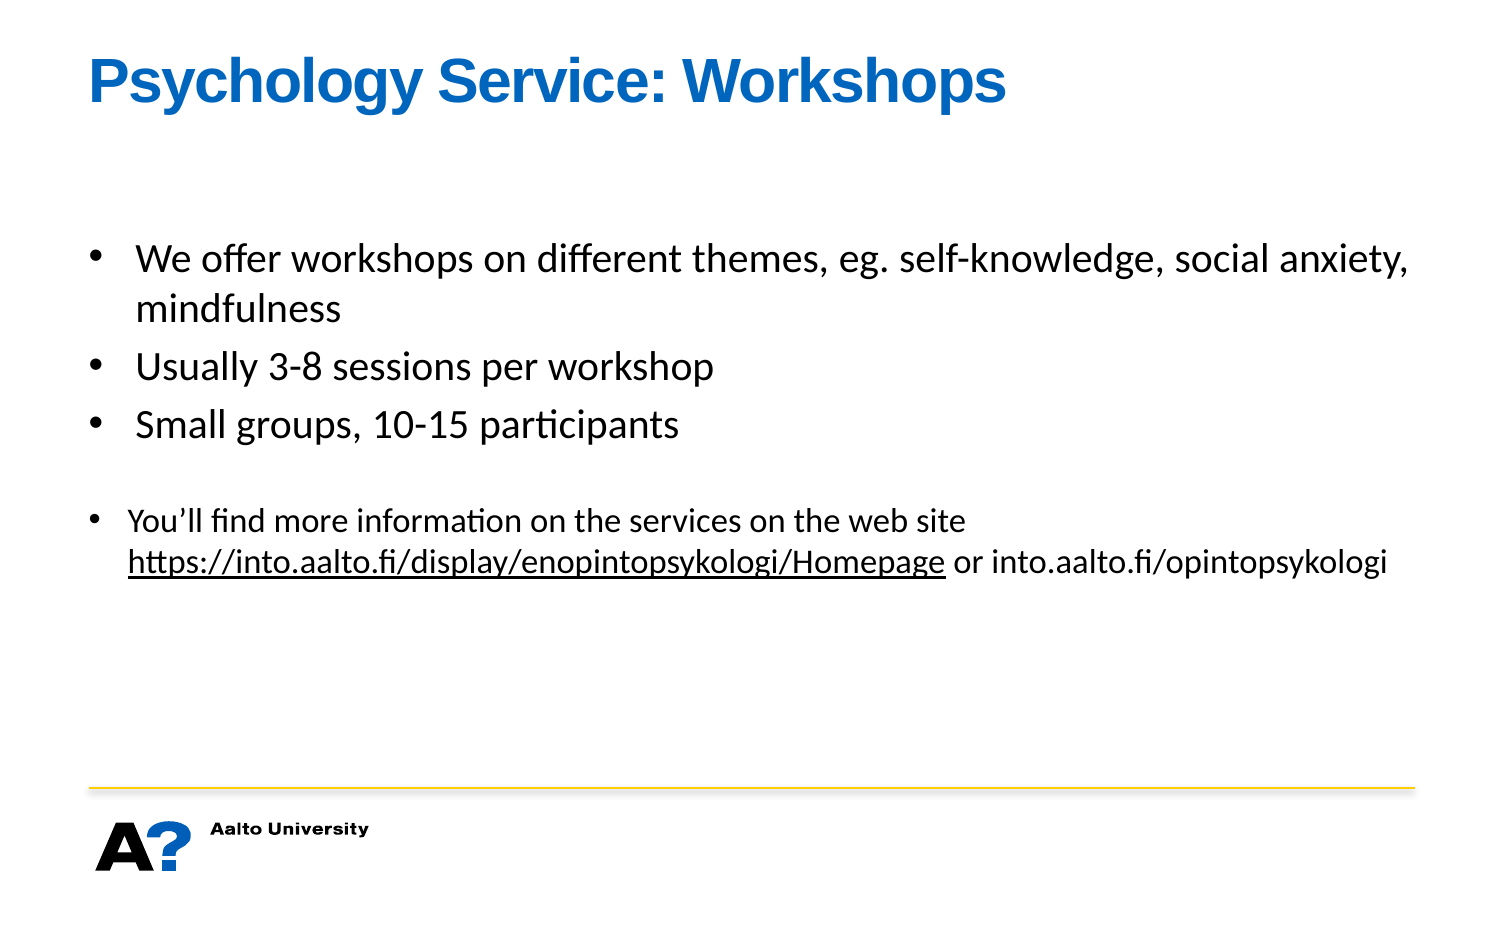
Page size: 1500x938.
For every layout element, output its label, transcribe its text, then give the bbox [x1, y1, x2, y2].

list We offer workshops on different themes, eg. self-knowledge, social anxiety, mindfulness Usually 3-8 sessions per workshop Small groups, 10-15 participants You’ll find more information on the services on the web site https://into.aalto.fi/display/enopintopsykologi/Homepage or into.aalto.fi/opintopsykologi [88, 230, 1415, 755]
title Psychology Service: Workshops [88, 52, 1415, 216]
